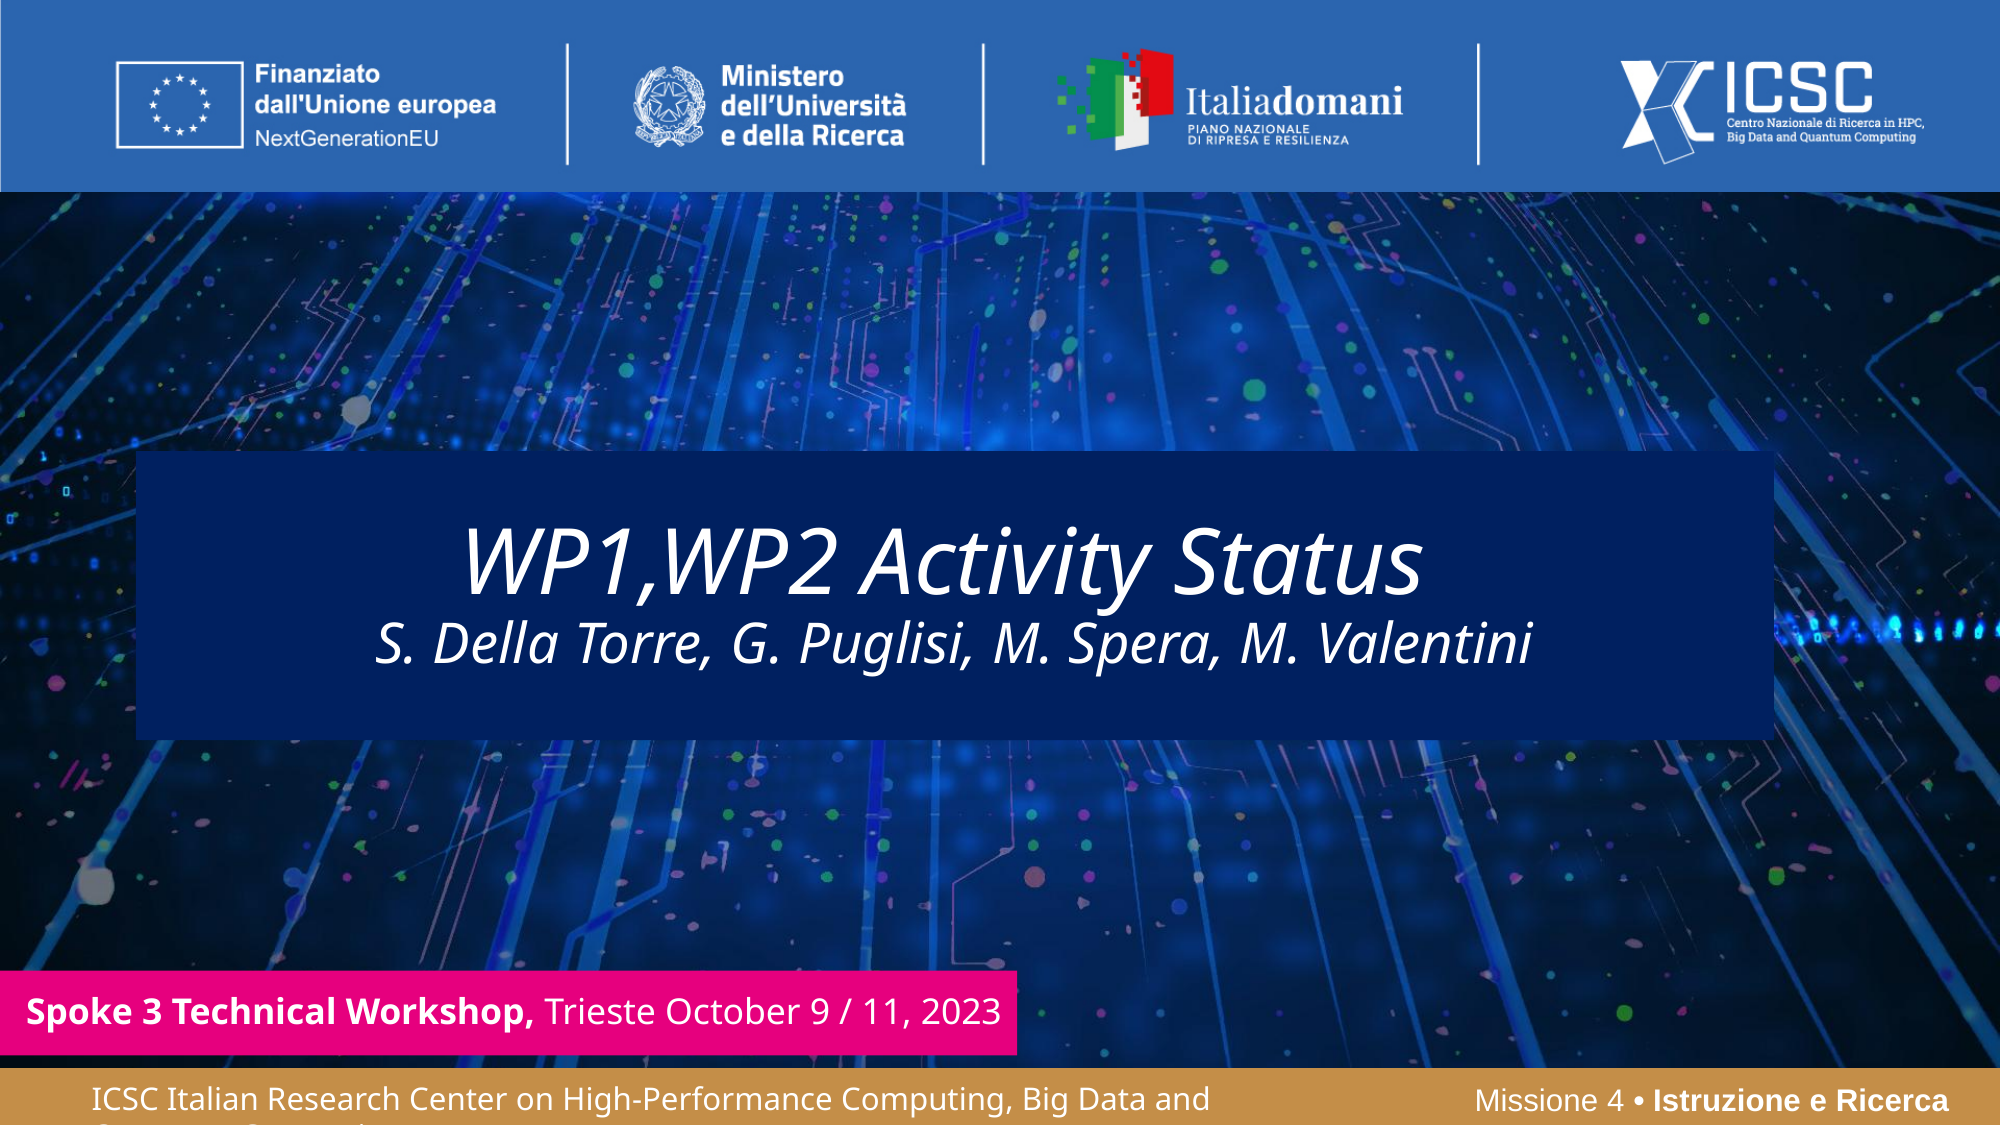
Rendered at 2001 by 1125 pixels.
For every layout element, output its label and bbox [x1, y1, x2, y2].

text_box [0, 1067, 2000, 1125]
picture [0, 0, 2000, 1067]
